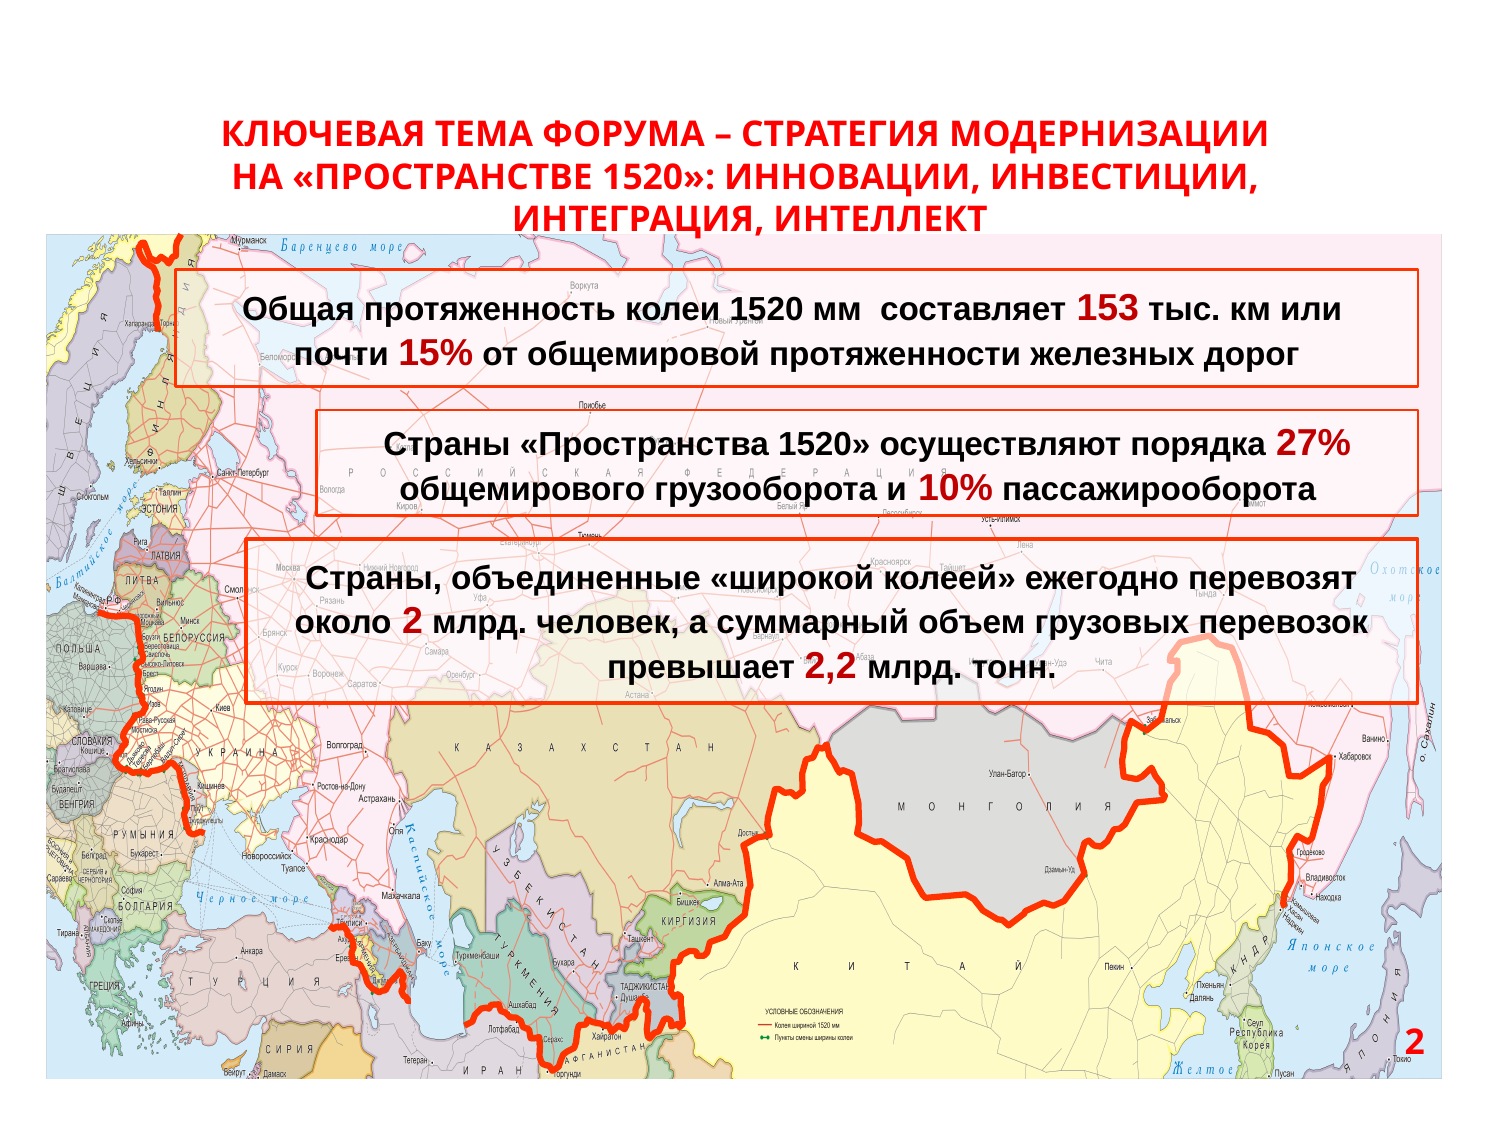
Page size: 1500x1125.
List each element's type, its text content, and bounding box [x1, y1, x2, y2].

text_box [46, 234, 1442, 1079]
text_box КЛЮЧЕВАЯ ТЕМА ФОРУМА – СТРАТЕГИЯ МОДЕРНИЗАЦИИ НА «ПРОСТРАНСТВЕ 1520»: ИННОВАЦИИ, ИНВЕСТИЦИИ, ИНТЕГРАЦИЯ, ИНТЕЛЛЕКТ [0, 116, 1500, 235]
